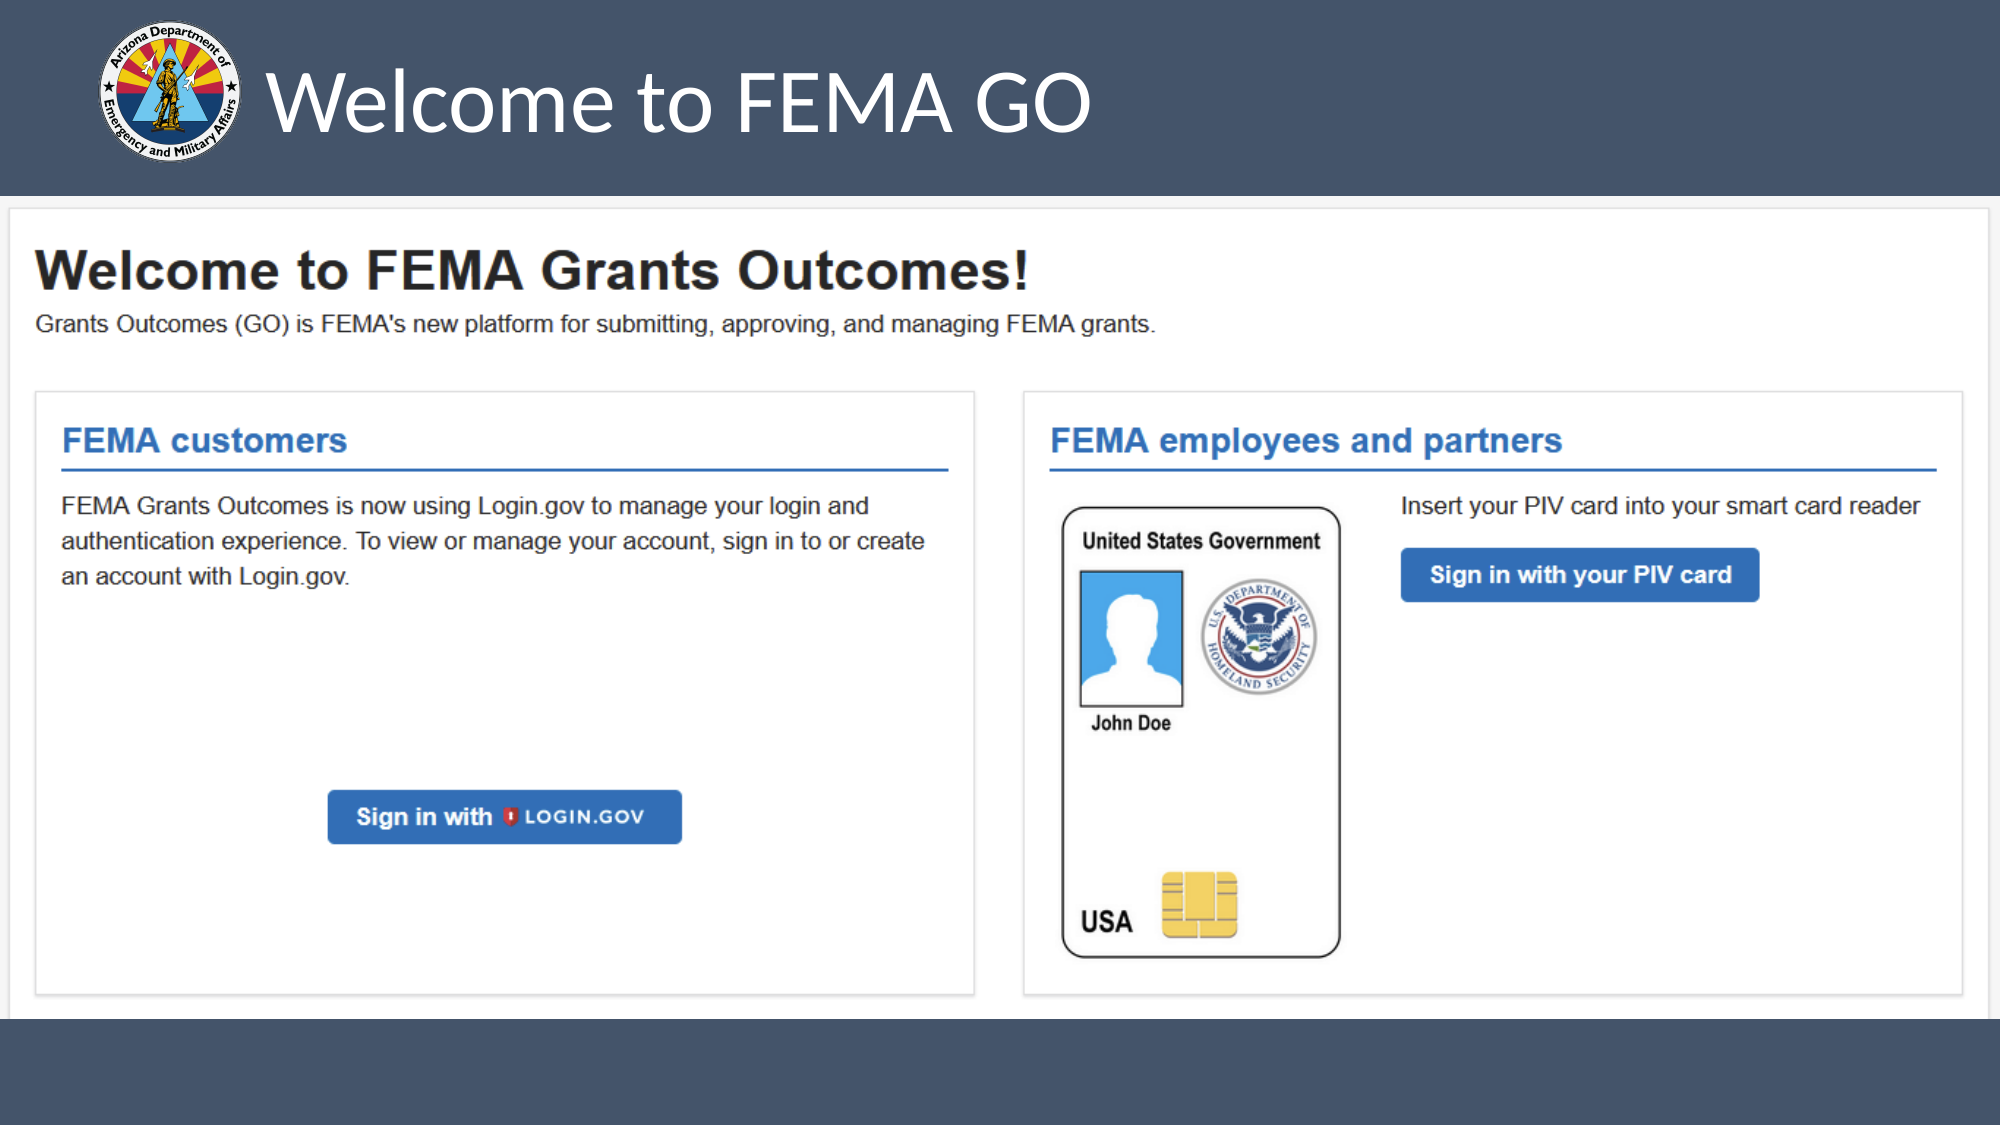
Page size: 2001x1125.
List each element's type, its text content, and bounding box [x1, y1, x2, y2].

title Welcome to FEMA GO [250, 45, 1908, 138]
picture [0, 196, 2000, 1019]
picture [98, 20, 242, 163]
